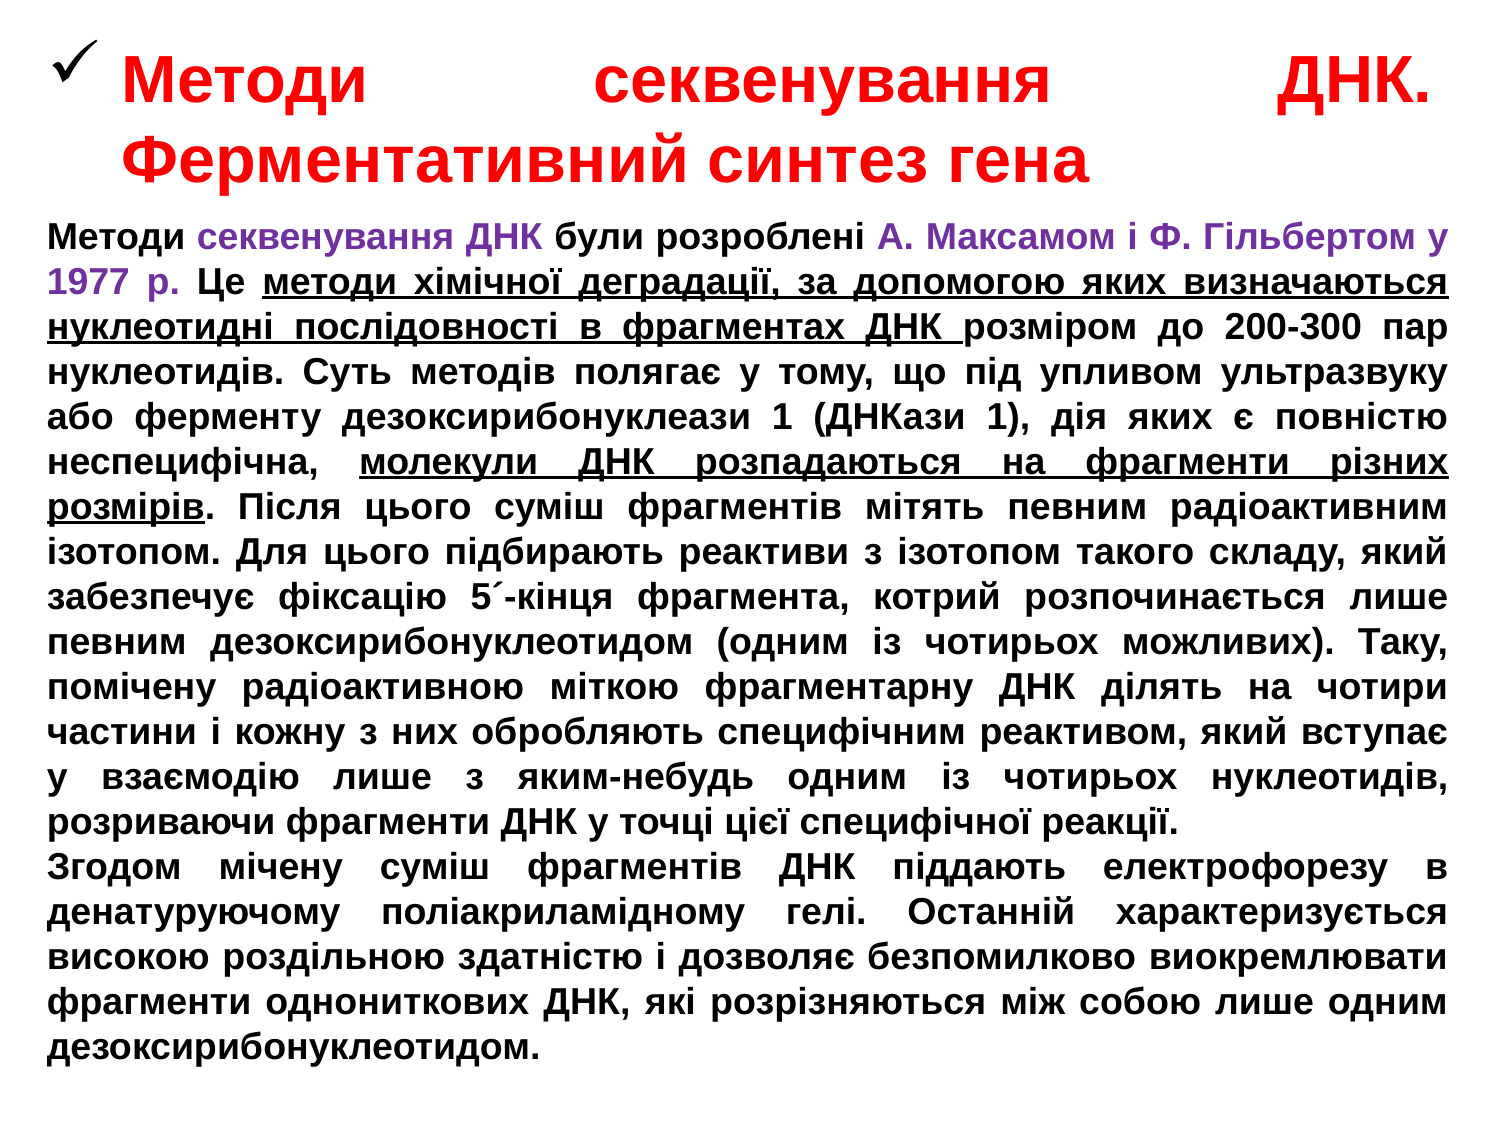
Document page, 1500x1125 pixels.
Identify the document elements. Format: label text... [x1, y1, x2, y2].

text_box Методи секвенування ДНК. Ферментативний синтез гена [32, 28, 1448, 203]
text_box Методи секвенування ДНК були розроблені А. Максамом і Ф. Гільбертом у 1977 р. Це методи хімічної деградації, за допомогою яких визначаються нуклеотидні послідовності в фрагментах ДНК розміром до 200-300 пар нуклеотидів. Суть методів полягає у тому, що під упливом ультразвуку або ферменту дезоксирибонуклеази 1 (ДНКази 1), дія яких є повністю неспецифічна, молекули ДНК розпадаються на фрагменти різних розмірів. Після цього суміш фрагментів мітять певним радіоактивним ізотопом. Для цього підбирають реактиви з ізотопом такого складу, який забезпечує фіксацію 5´-кінця фрагмента, котрий розпочинається лише певним дезоксирибонуклеотидом (одним із чотирьох можливих). Таку, помічену радіоактивною міткою фрагментарну ДНК ділять на чотири частини і кожну з них обробляють специфічним реактивом, який вступає у взаємодію лише з яким-небудь одним iз чотирьох нуклеотидів, розриваючи фрагменти ДНК у точці цієї специфічної реакції. Згодом мічену суміш фрагментів ДНК піддають електрофорезу в денатуруючому поліакриламідному гелі. Останній характеризується високою роздільною здатністю і дозволяє безпомилково виокремлювати фрагменти однониткових ДНК, які розрізняються між собою лише одним дезоксирибонуклеотидом. [32, 204, 1464, 1075]
